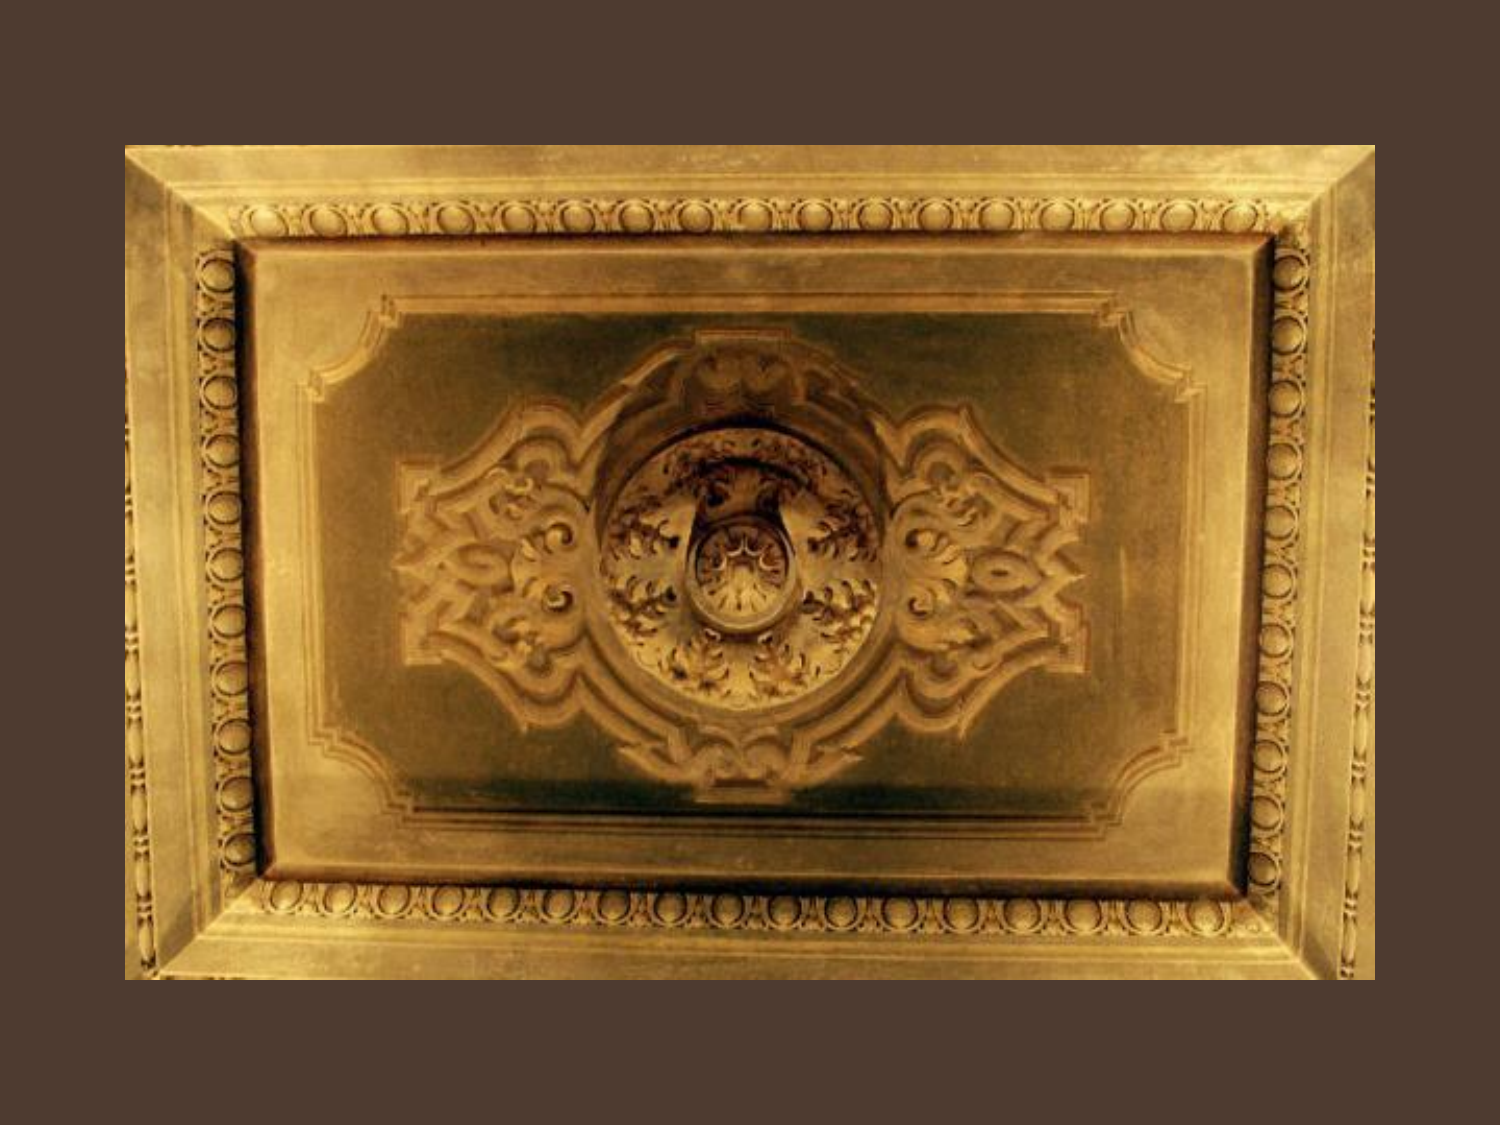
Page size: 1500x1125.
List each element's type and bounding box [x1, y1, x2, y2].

picture [124, 145, 1375, 980]
